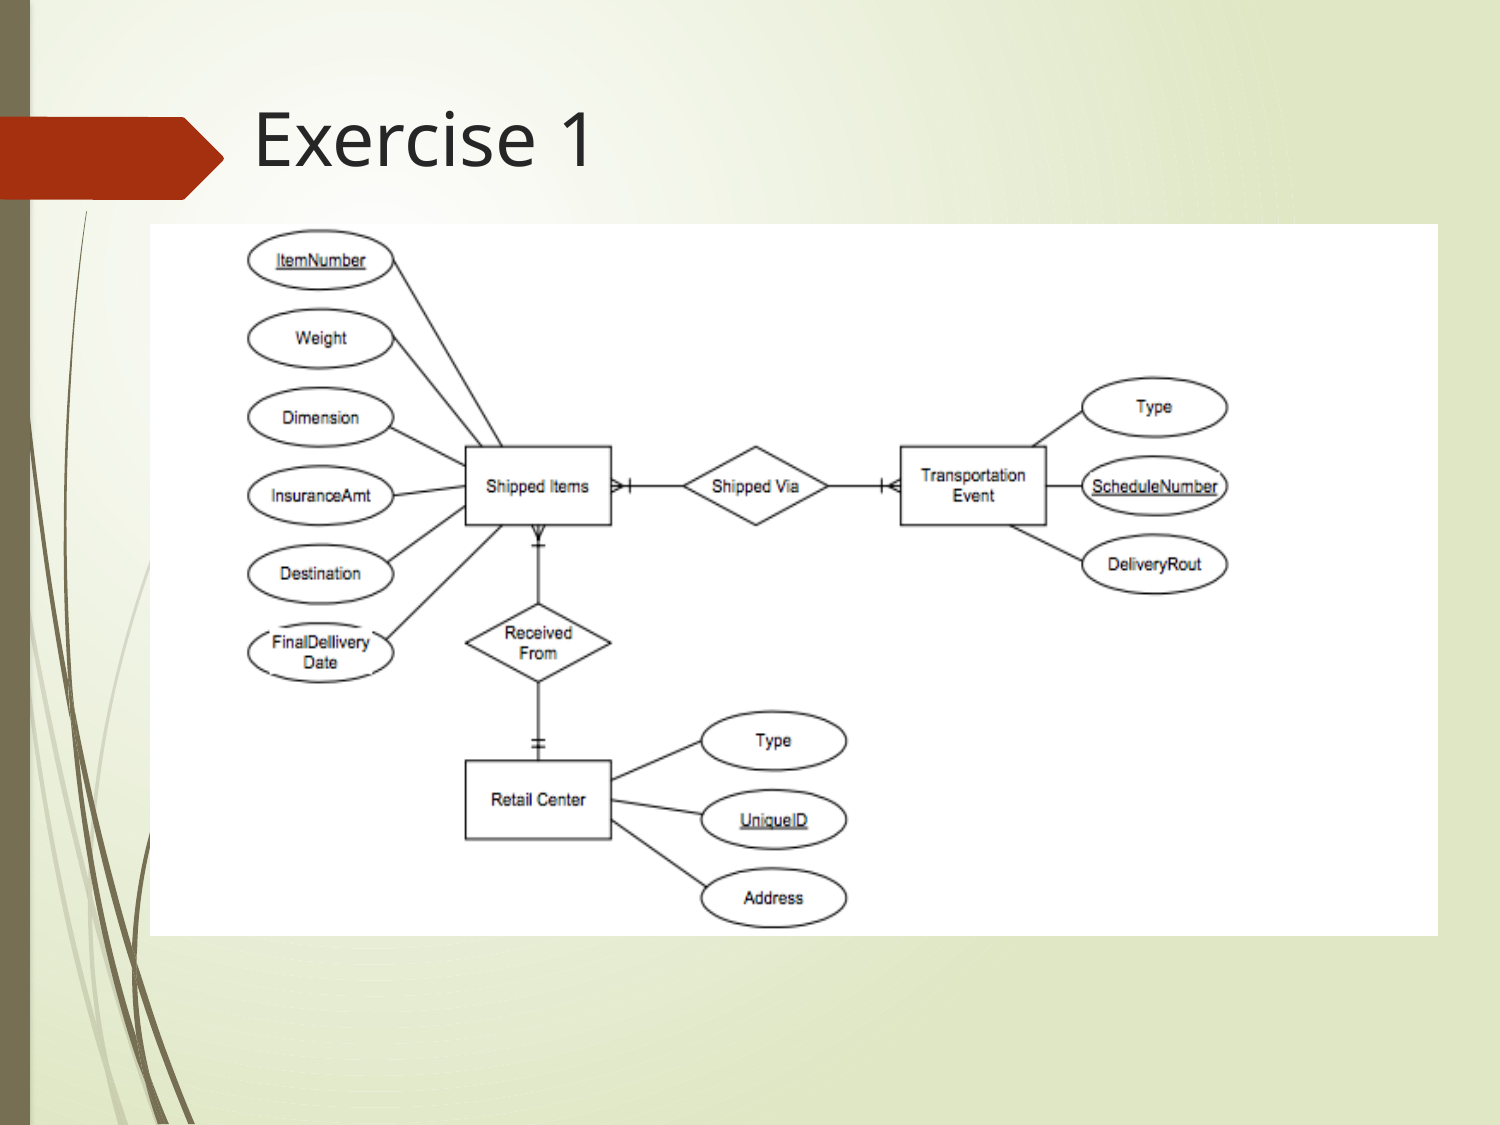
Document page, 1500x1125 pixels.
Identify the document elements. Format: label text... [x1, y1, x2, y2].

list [149, 224, 1438, 937]
title Exercise 1 [237, 83, 1319, 224]
